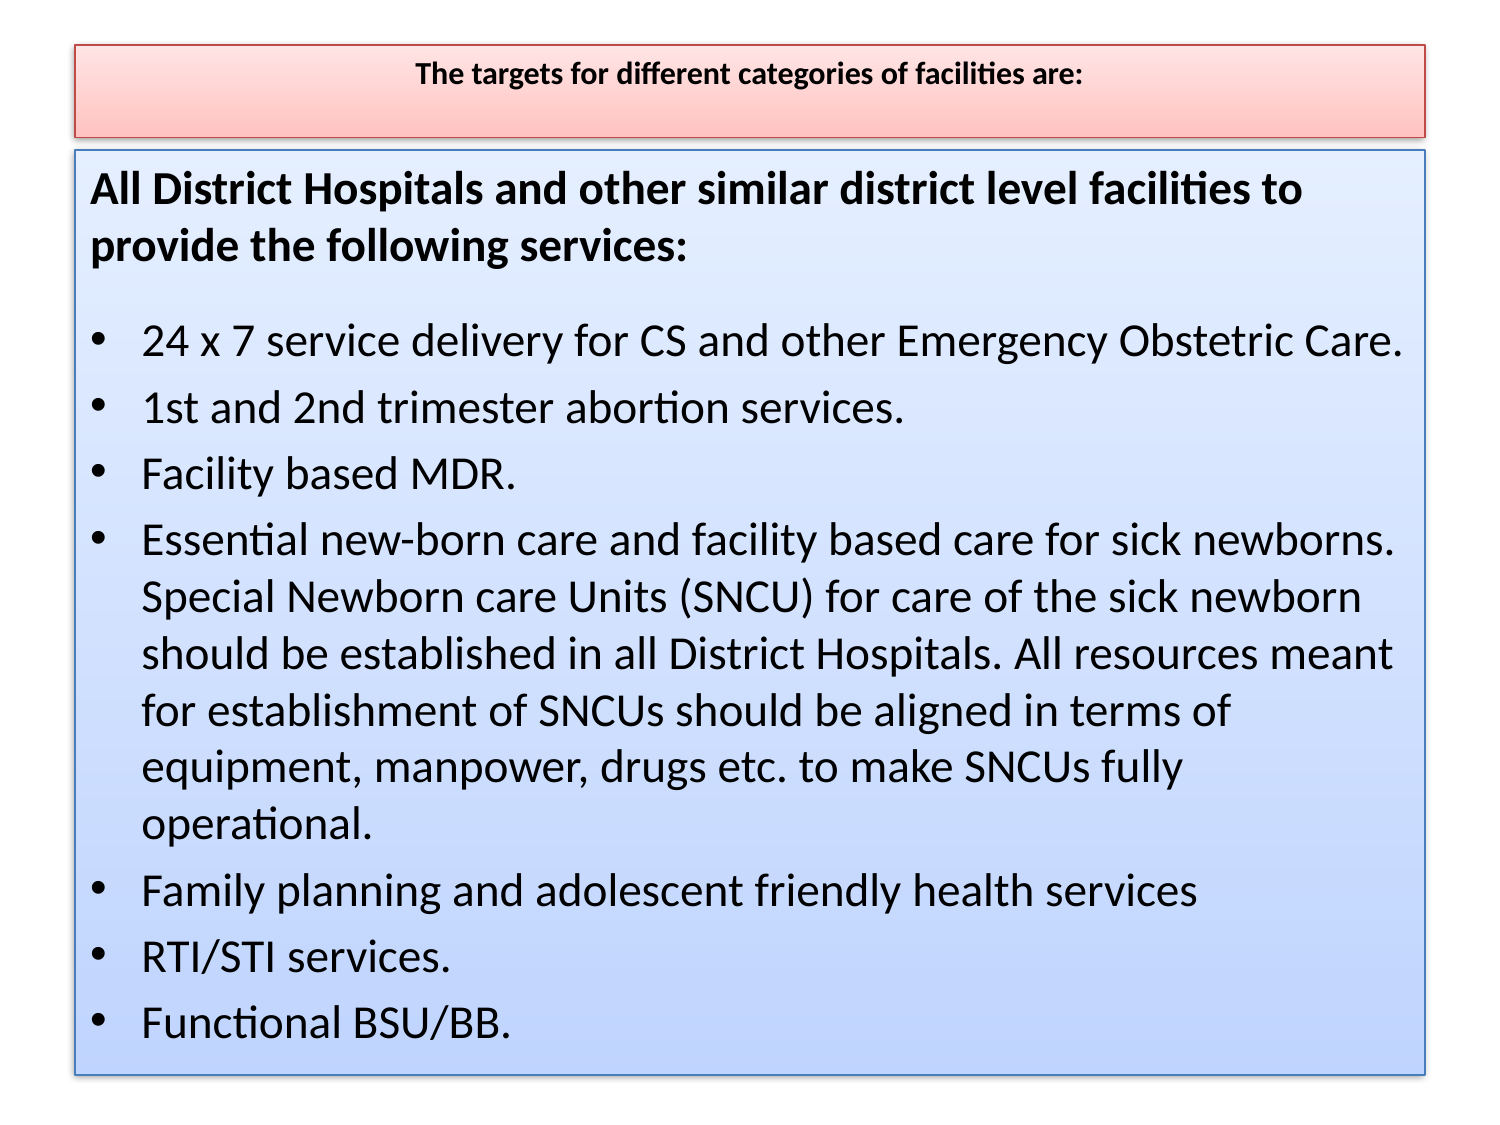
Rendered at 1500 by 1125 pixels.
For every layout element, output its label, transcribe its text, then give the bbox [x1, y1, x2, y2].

title The targets for different categories of facilities are: [74, 44, 1426, 138]
list All District Hospitals and other similar district level facilities to provide the following services: 24 x 7 service delivery for CS and other Emergency Obstetric Care. 1st and 2nd trimester abortion services. Facility based MDR. Essential new-born care and facility based care for sick newborns. Special Newborn care Units (SNCU) for care of the sick newborn should be established in all District Hospitals. All resources meant for establishment of SNCUs should be aligned in terms of equipment, manpower, drugs etc. to make SNCUs fully operational. Family planning and adolescent friendly health services RTI/STI services. Functional BSU/BB. [74, 149, 1426, 1076]
